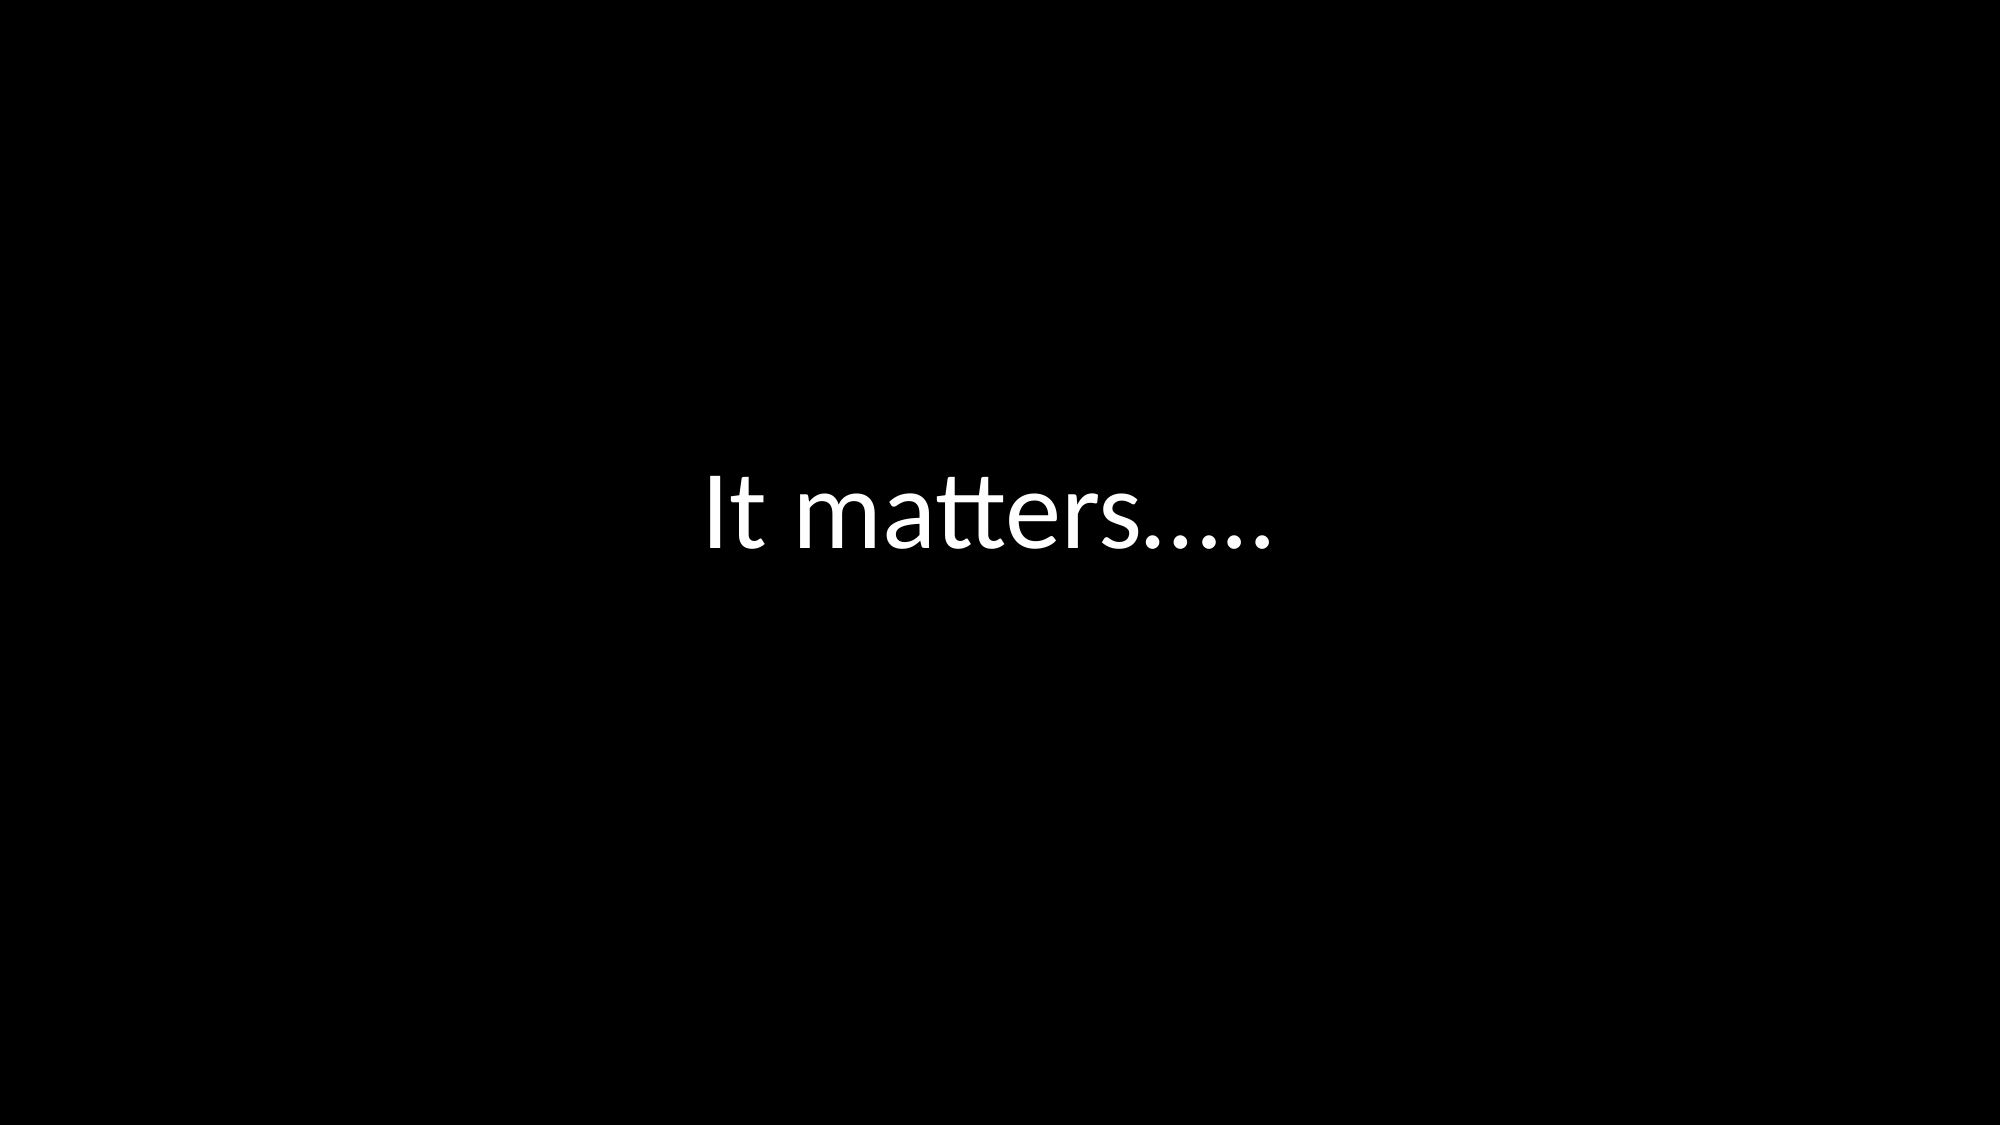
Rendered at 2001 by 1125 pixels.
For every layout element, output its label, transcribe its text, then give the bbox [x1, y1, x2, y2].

text_box It matters….. [686, 428, 1293, 579]
